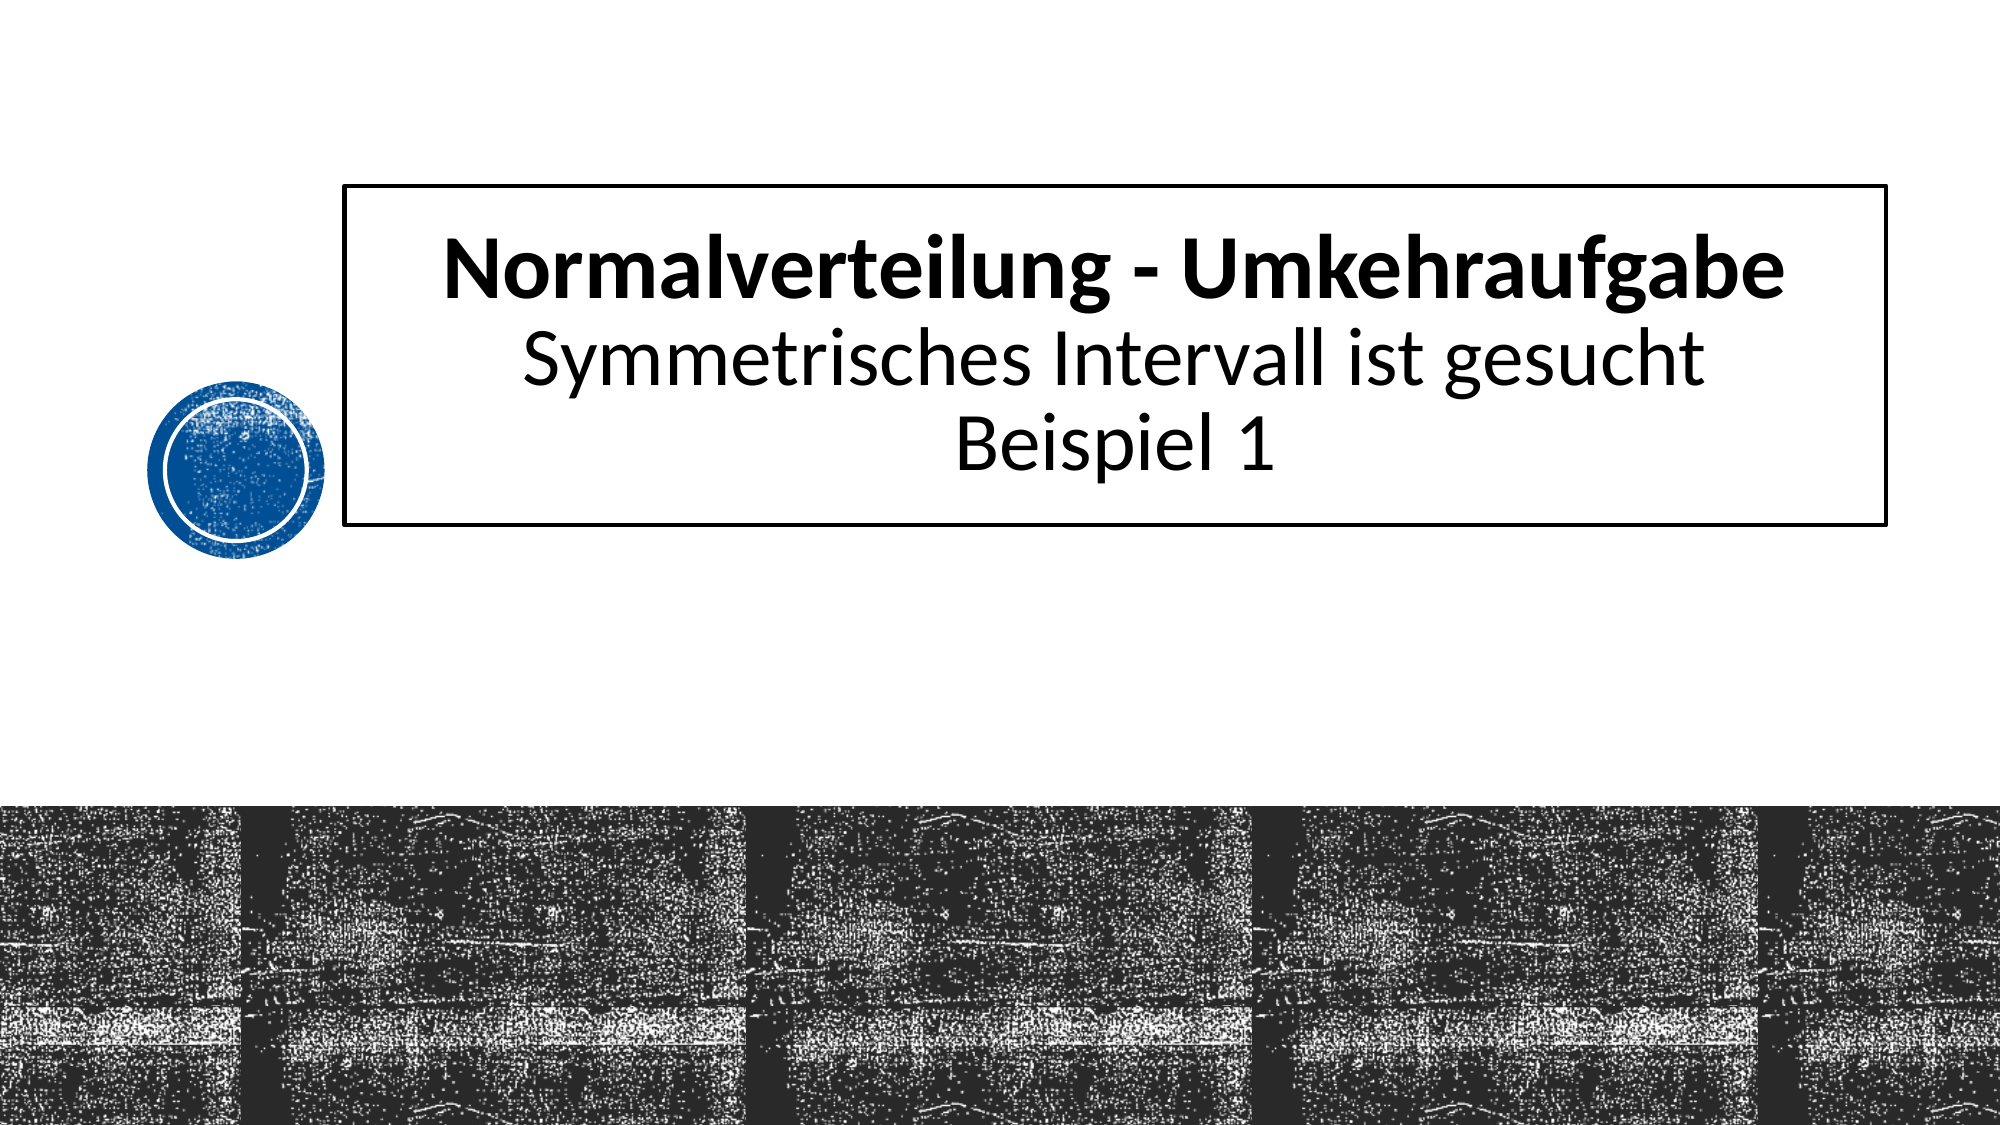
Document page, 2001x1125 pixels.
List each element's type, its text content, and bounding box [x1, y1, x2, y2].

title Normalverteilung - Umkehraufgabe Symmetrisches Intervall ist gesucht Beispiel 1 [344, 185, 1886, 526]
